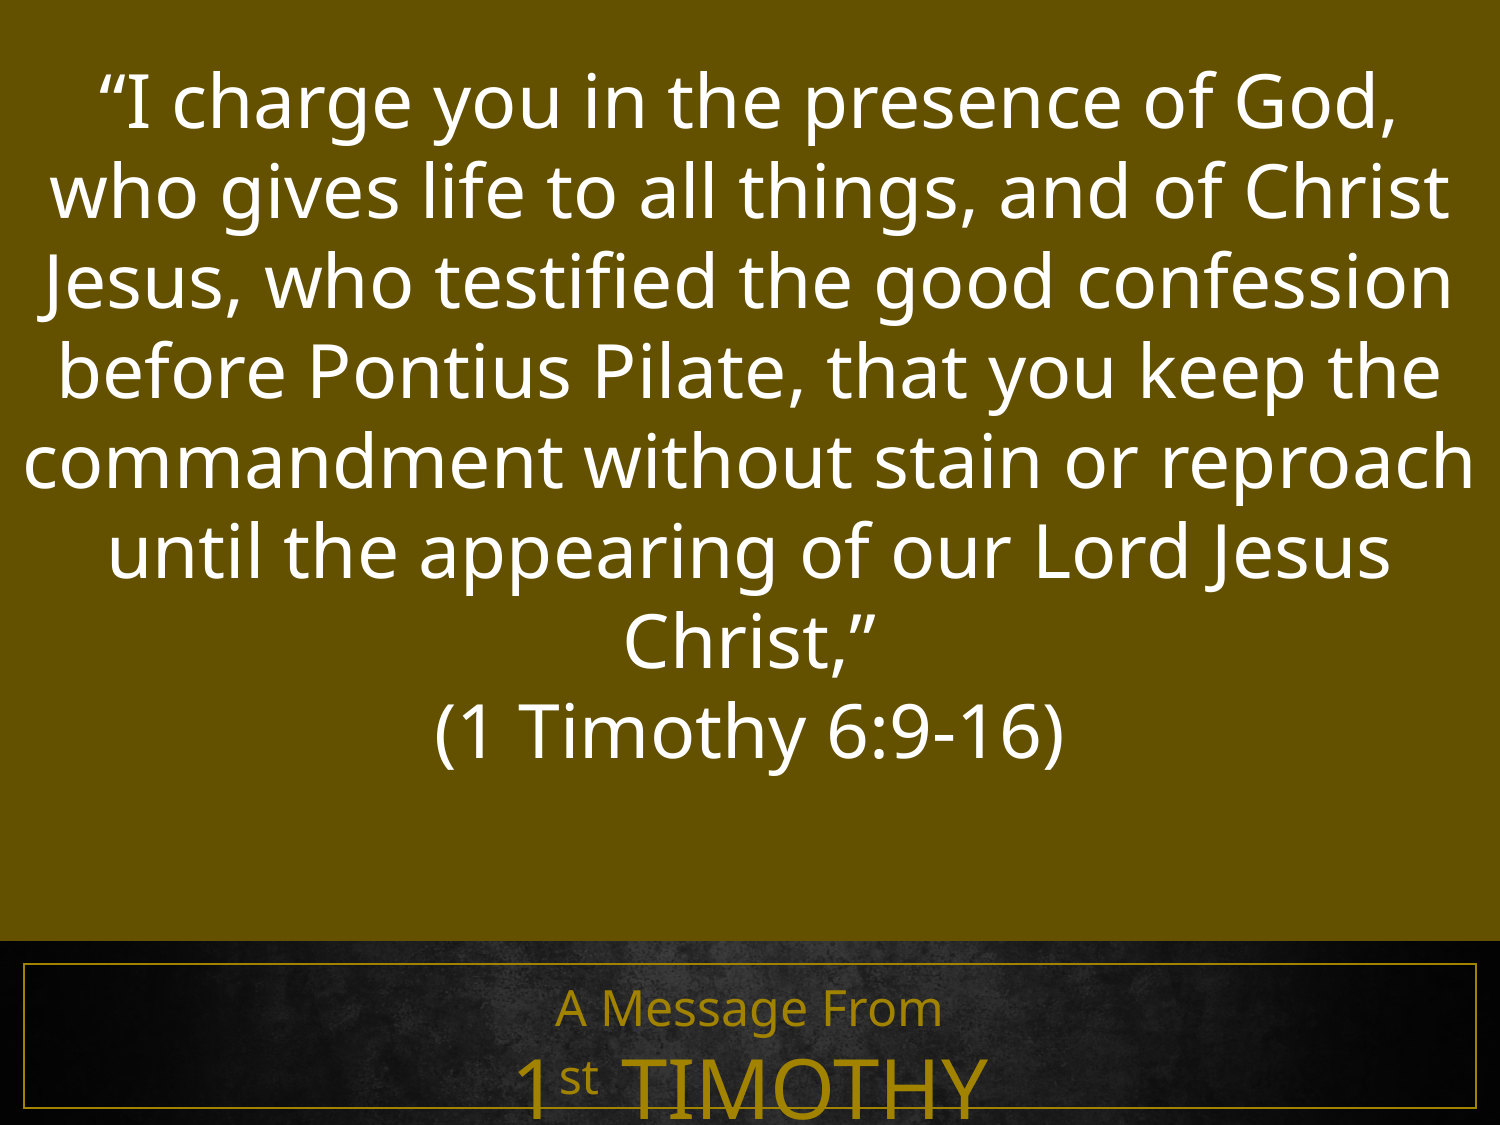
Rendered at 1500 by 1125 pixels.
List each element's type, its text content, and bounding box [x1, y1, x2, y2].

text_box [0, 941, 1500, 1125]
text_box “I charge you in the presence of God, who gives life to all things, and of Christ Jesus, who testified the good confession before Pontius Pilate, that you keep the commandment without stain or reproach until the appearing of our Lord Jesus Christ,” (1 Timothy 6:9-16) [0, 46, 1500, 782]
